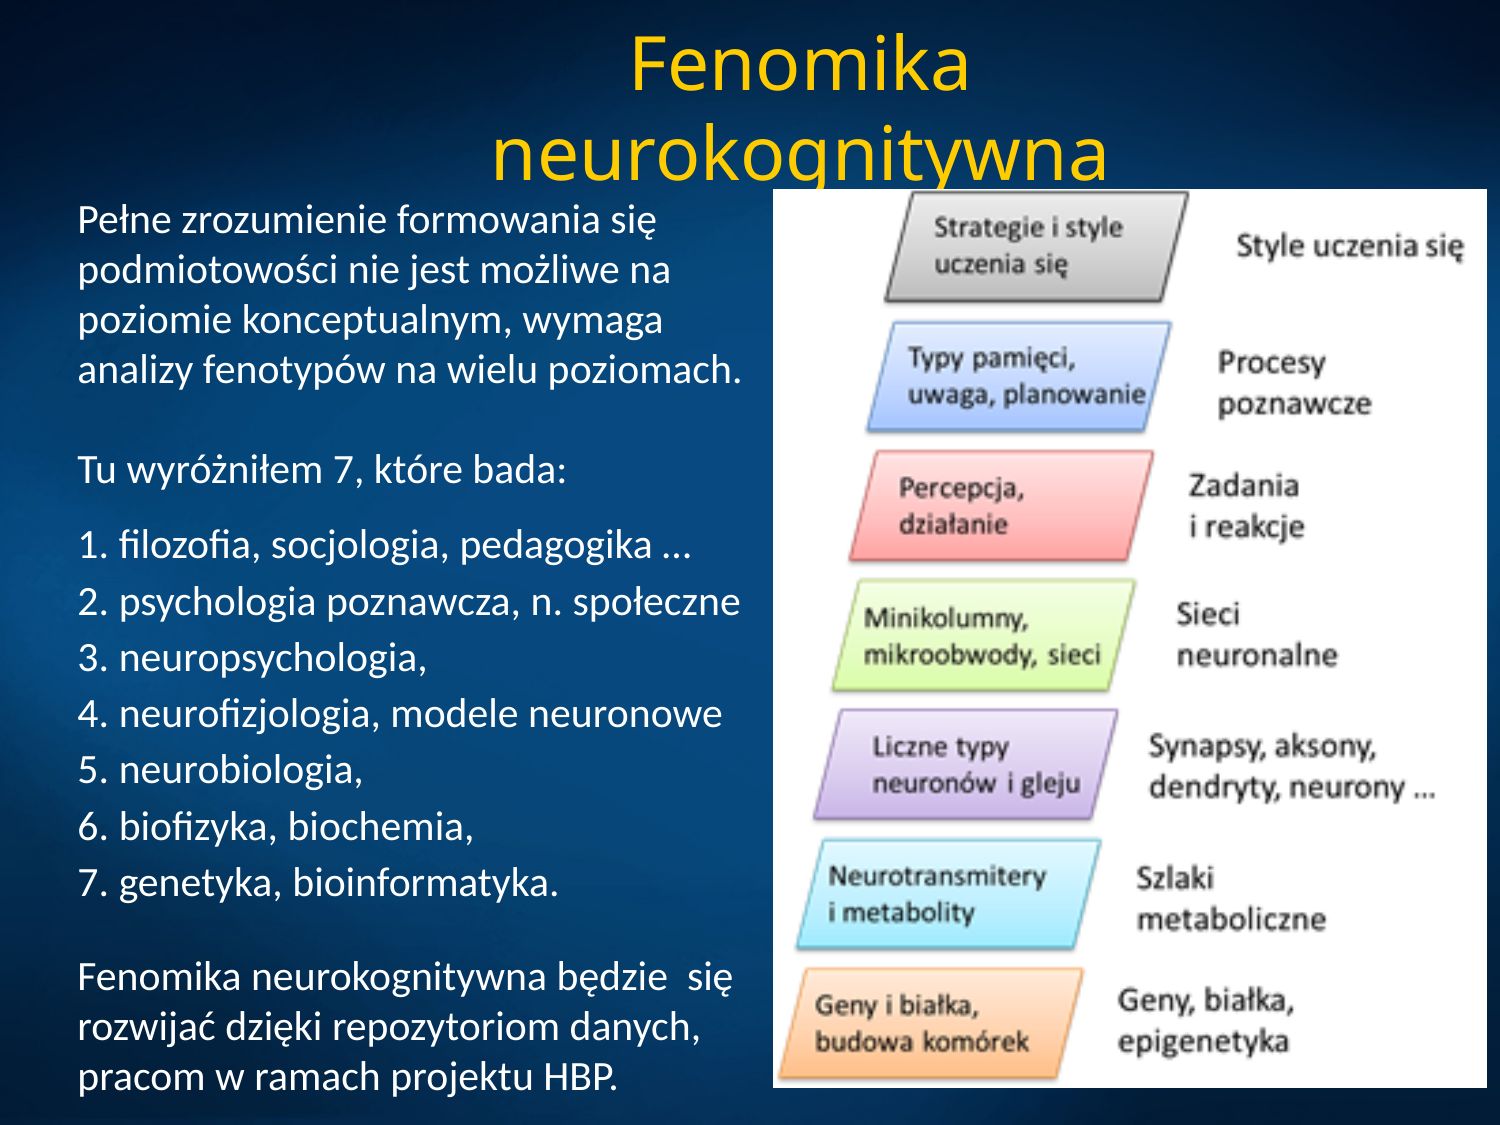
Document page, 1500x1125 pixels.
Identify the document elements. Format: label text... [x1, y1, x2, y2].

list Pełne zrozumienie formowania się podmiotowości nie jest możliwe na poziomie konceptualnym, wymaga analizy fenotypów na wielu poziomach. Tu wyróżniłem 7, które bada: filozofia, socjologia, pedagogika … psychologia poznawcza, n. społeczne neuropsychologia, neurofizjologia, modele neuronowe neurobiologia, biofizyka, biochemia, genetyka, bioinformatyka. Fenomika neurokognitywna będzie się rozwijać dzięki repozytoriom danych, pracom w ramach projektu HBP. [62, 184, 762, 1083]
title Fenomika neurokognitywna [300, 42, 1301, 170]
picture [0, 0, 1500, 1125]
